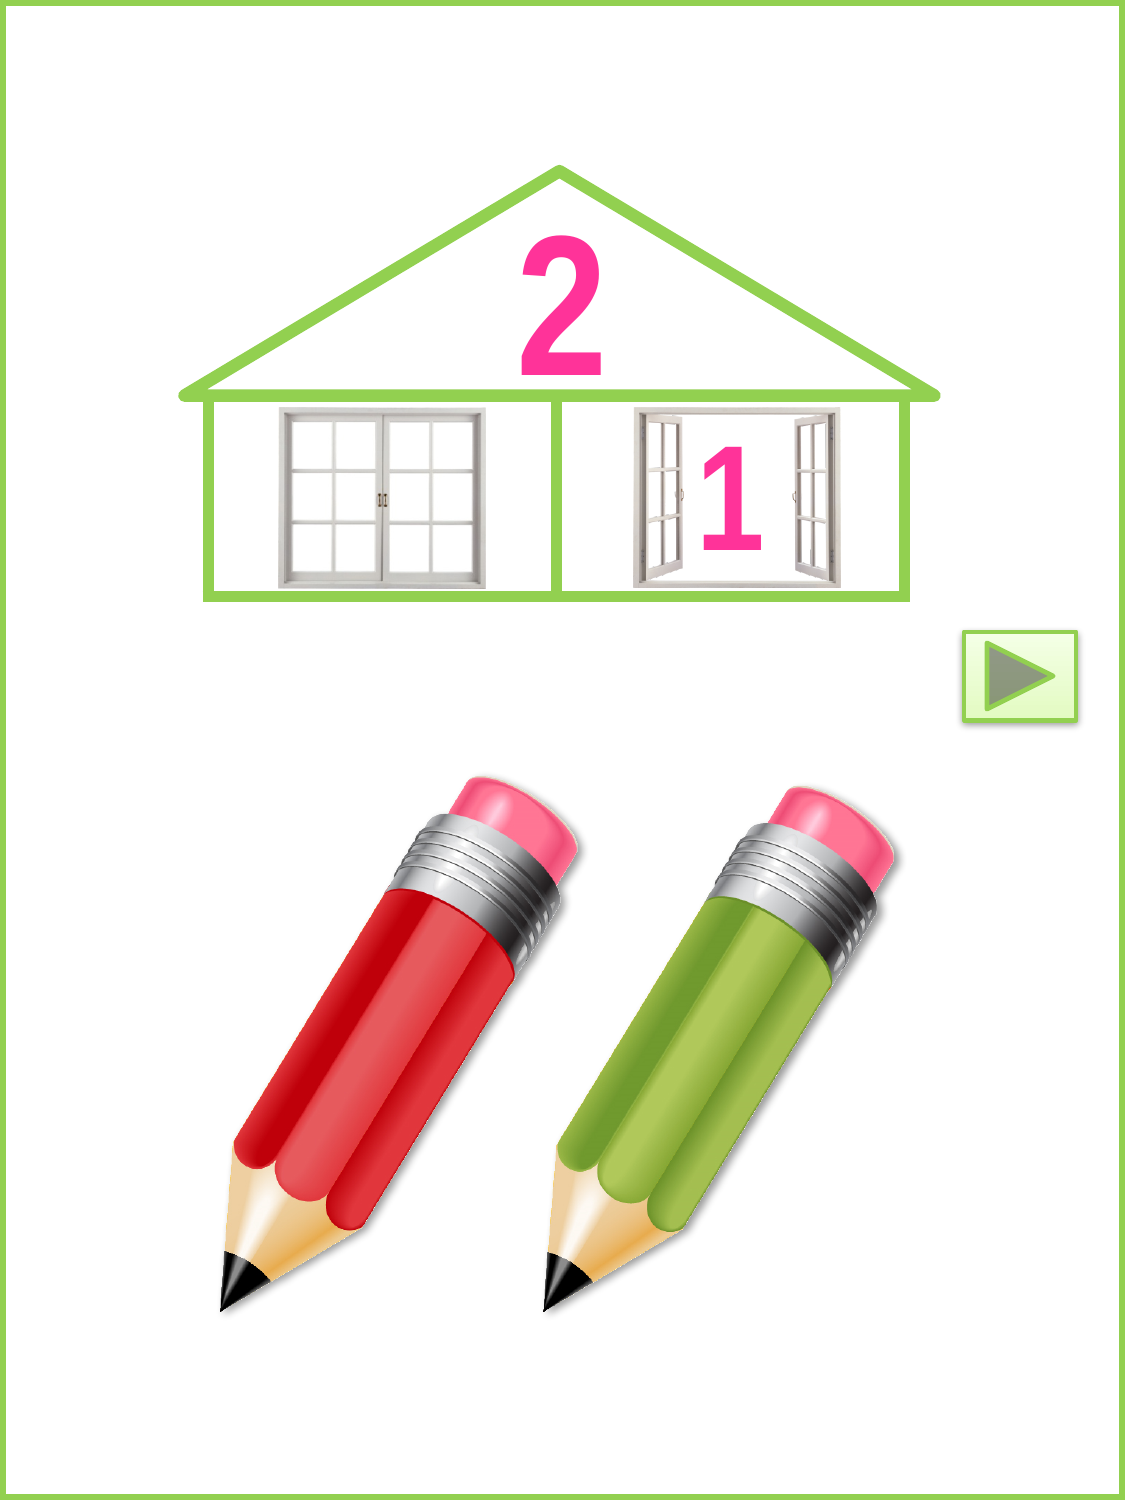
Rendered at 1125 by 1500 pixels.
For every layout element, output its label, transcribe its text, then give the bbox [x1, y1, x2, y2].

text_box [182, 246, 937, 398]
text_box [0, 0, 1125, 1500]
picture [633, 407, 841, 588]
text_box 2 [430, 216, 695, 375]
picture [184, 749, 907, 1330]
picture [278, 407, 486, 589]
text_box [480, 169, 639, 216]
table_header 1 [214, 401, 551, 591]
text_box [963, 631, 1077, 721]
table_header 1 [562, 401, 899, 591]
